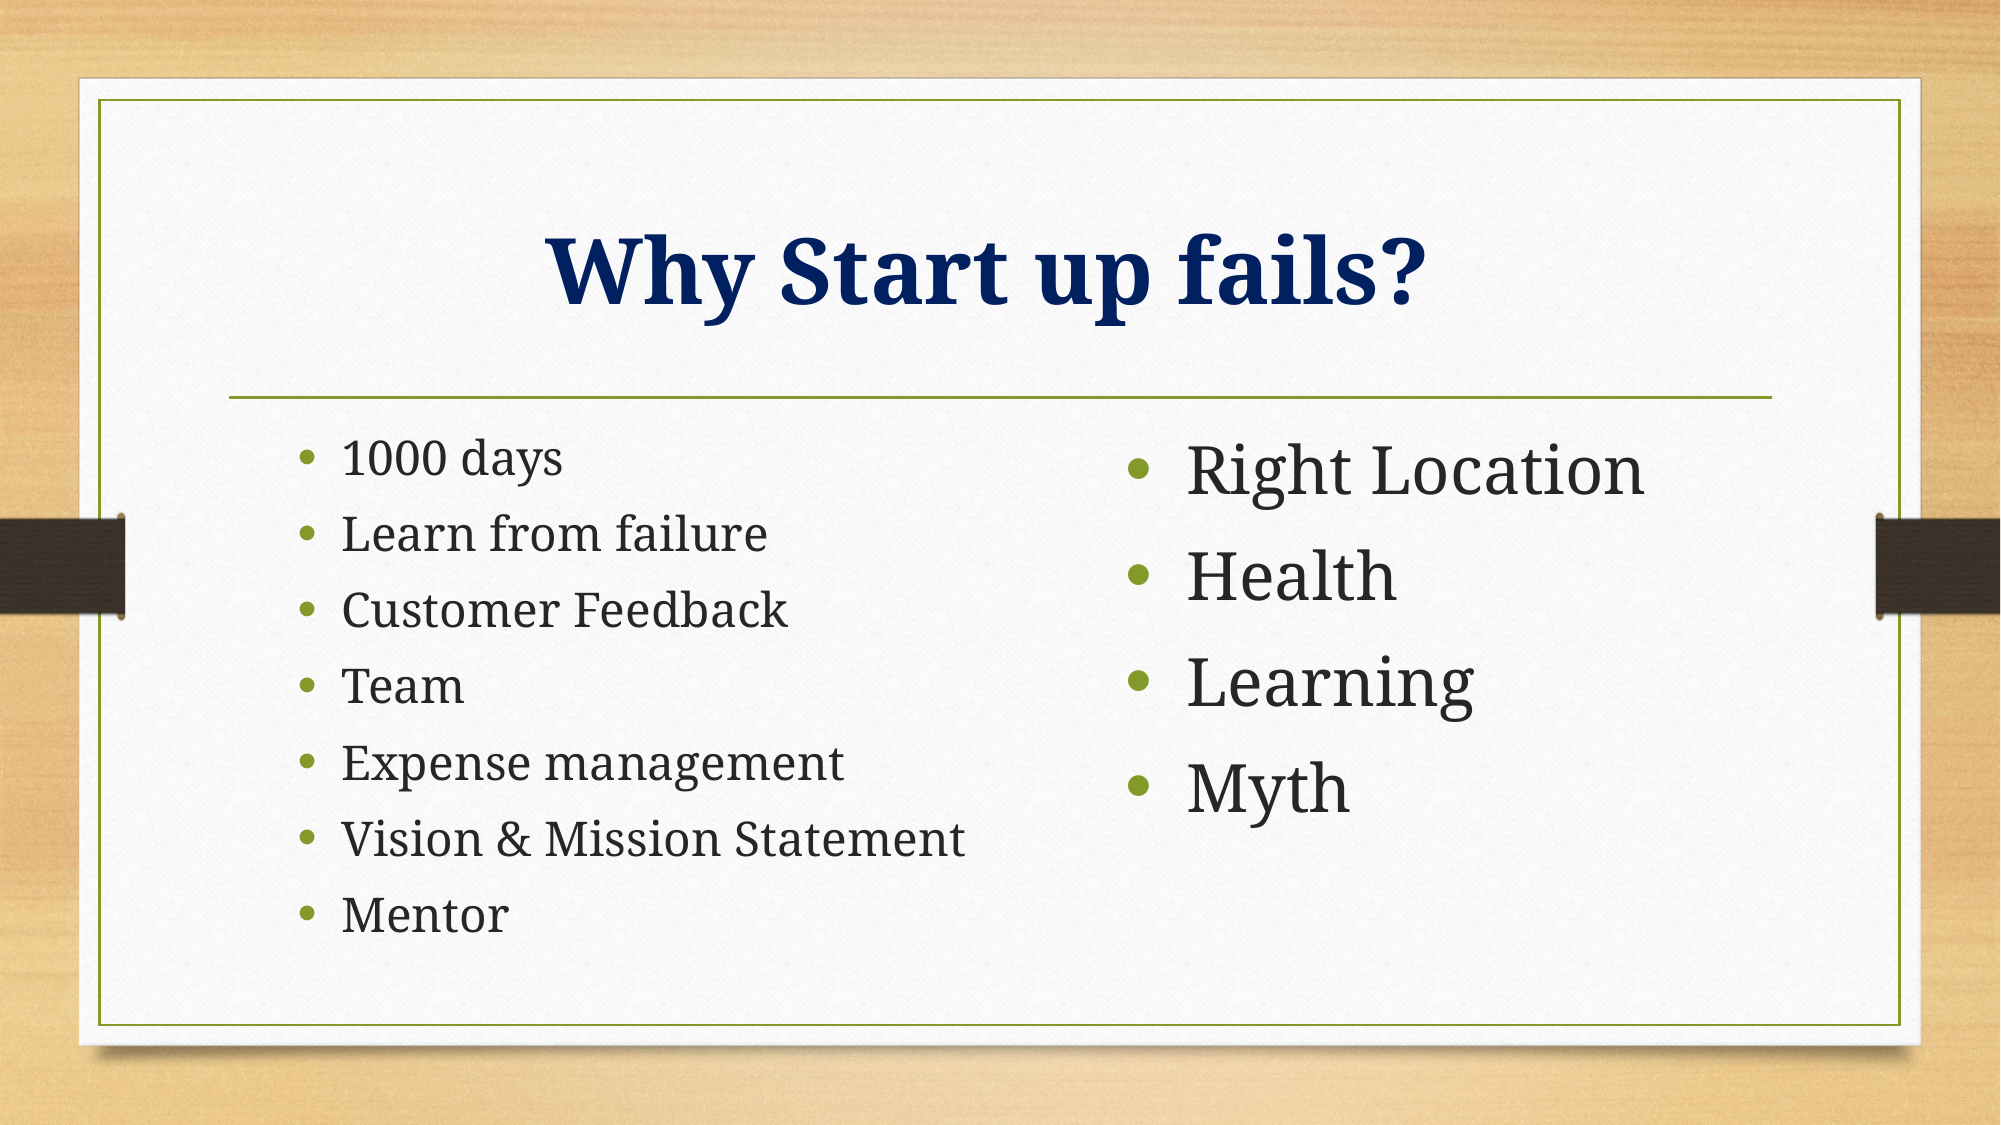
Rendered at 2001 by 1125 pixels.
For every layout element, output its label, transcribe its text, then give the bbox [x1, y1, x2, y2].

list 1000 days Learn from failure Customer Feedback Team Expense management Vision & Mission Statement Mentor [213, 420, 987, 963]
title Why Start up fails? [212, 161, 1788, 375]
list Right Location Health Learning Myth [1013, 420, 1788, 963]
picture [0, 0, 2001, 1125]
